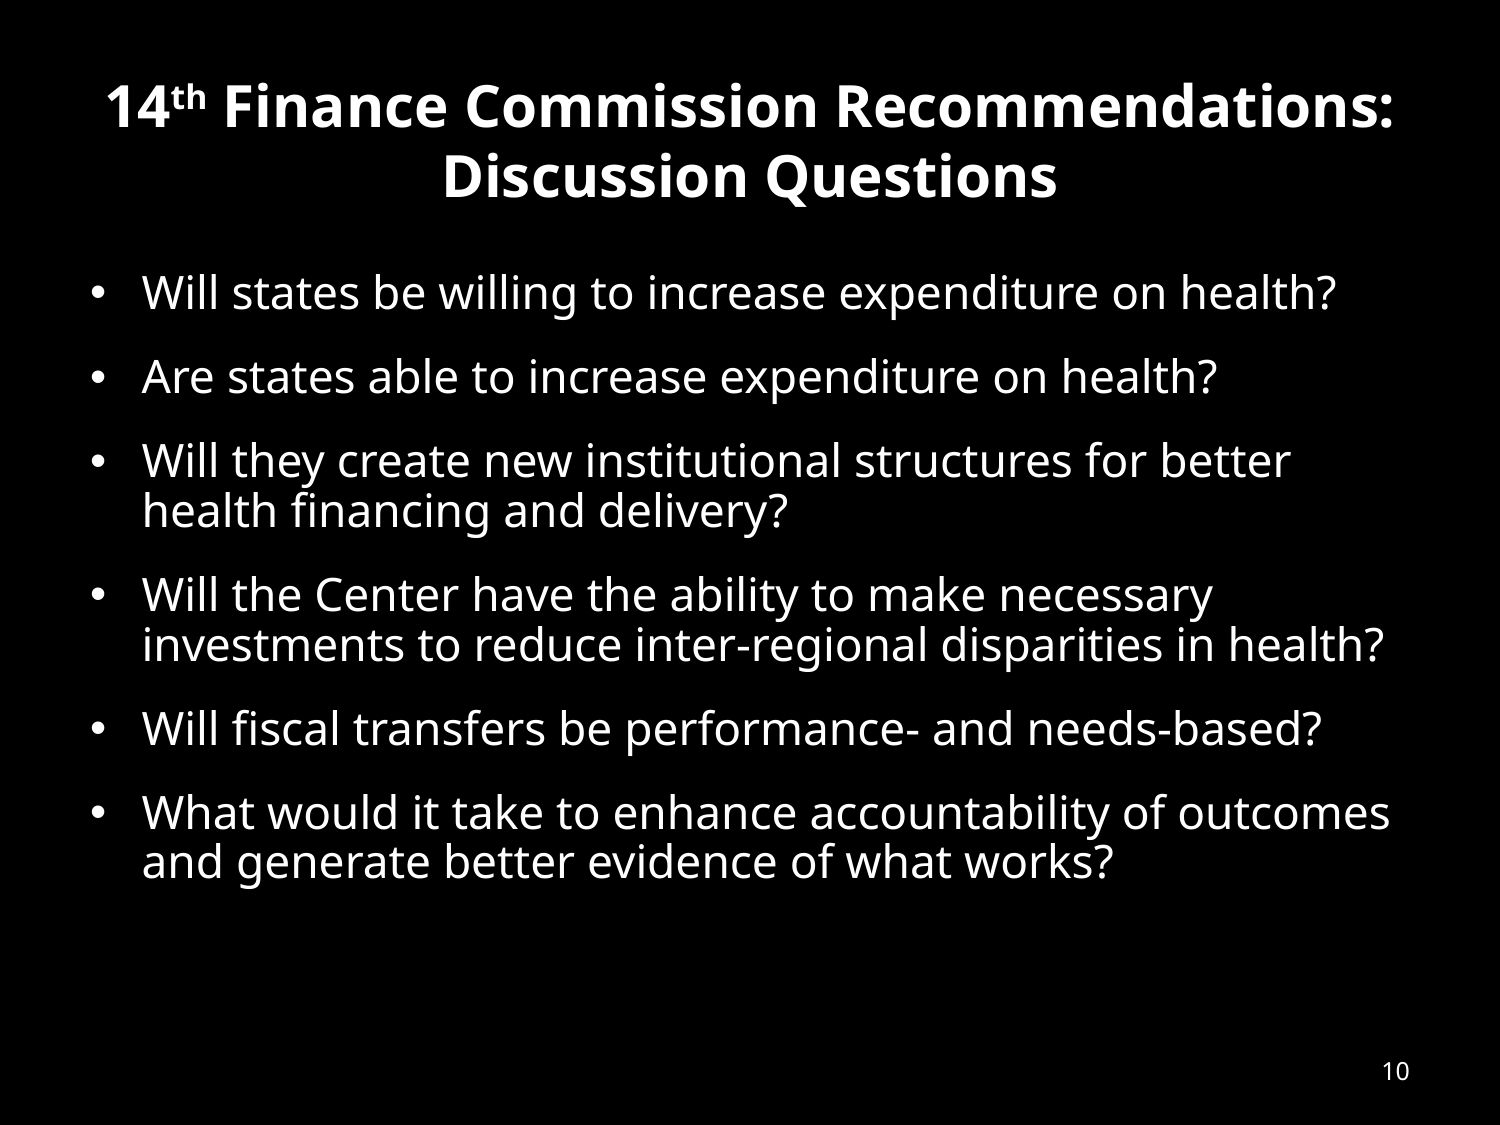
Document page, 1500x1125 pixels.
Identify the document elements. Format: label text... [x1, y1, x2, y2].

list Will states be willing to increase expenditure on health? Are states able to increase expenditure on health? Will they create new institutional structures for better health financing and delivery? Will the Center have the ability to make necessary investments to reduce inter-regional disparities in health? Will fiscal transfers be performance- and needs-based? What would it take to enhance accountability of outcomes and generate better evidence of what works? [75, 262, 1425, 1005]
slide_number 10 [1074, 1042, 1425, 1103]
title 14th Finance Commission Recommendations: Discussion Questions [75, 45, 1425, 233]
